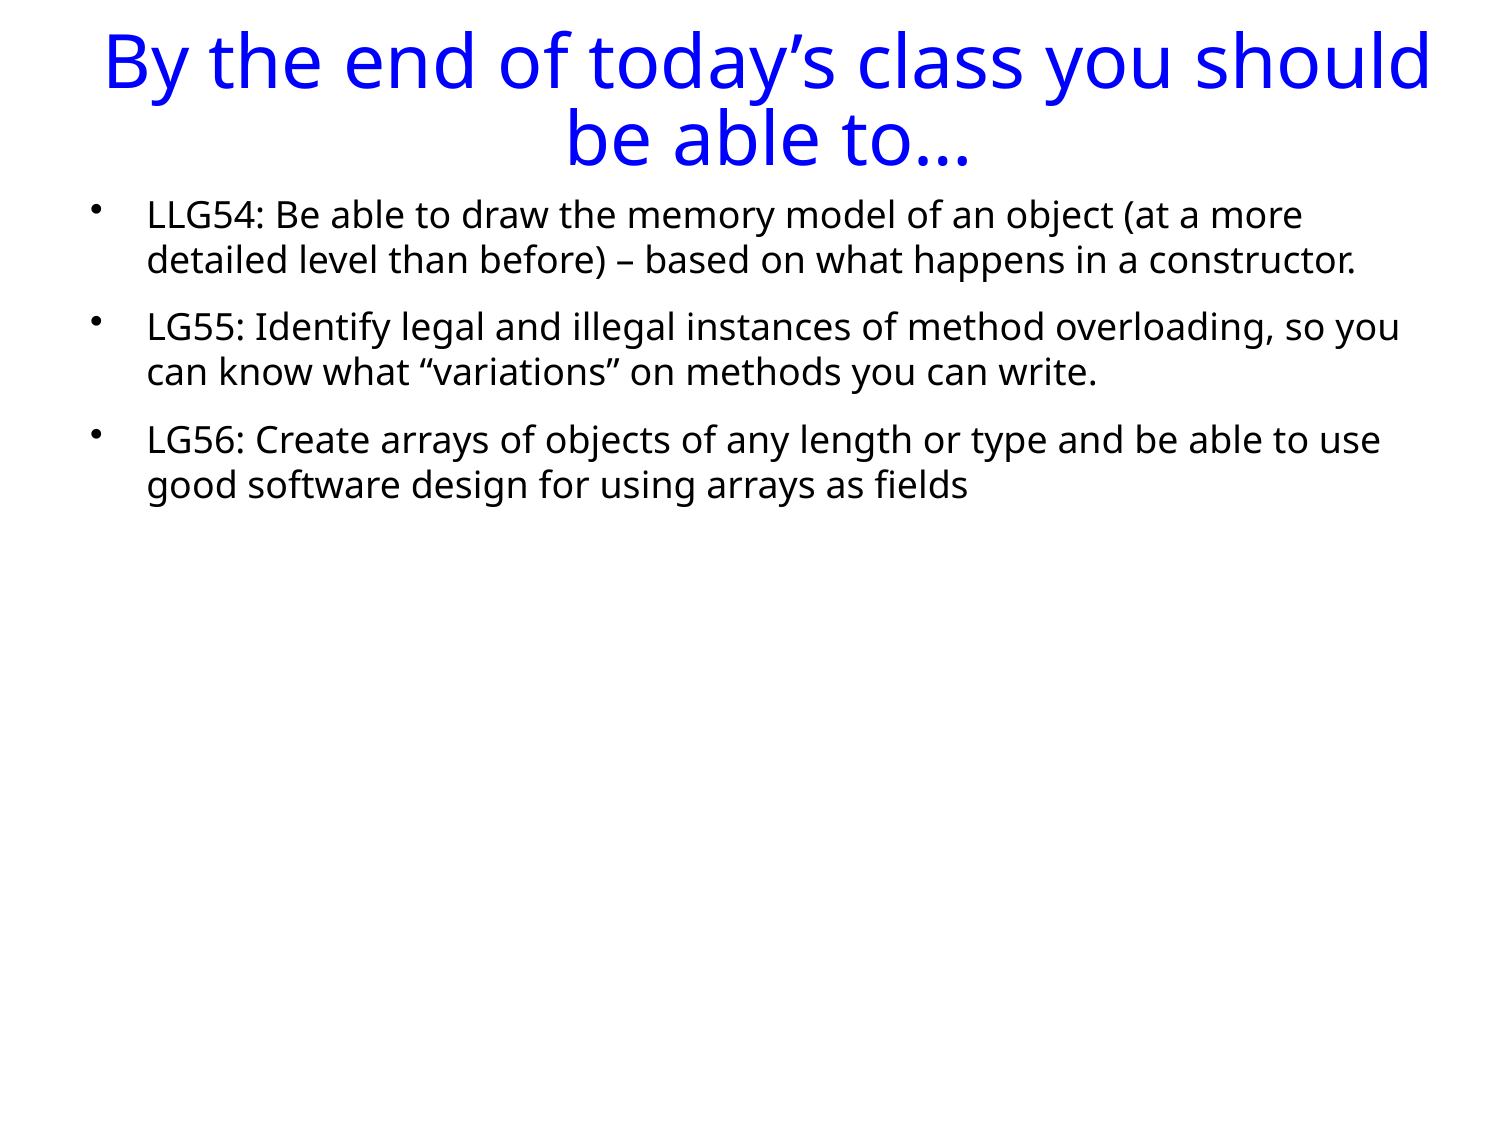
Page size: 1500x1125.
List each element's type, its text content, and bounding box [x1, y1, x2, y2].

title By the end of today’s class you should be able to… [74, 24, 1463, 183]
list LLG54: Be able to draw the memory model of an object (at a more detailed level than before) – based on what happens in a constructor. LG55: Identify legal and illegal instances of method overloading, so you can know what “variations” on methods you can write. LG56: Create arrays of objects of any length or type and be able to use good software design for using arrays as fields [74, 183, 1463, 1026]
